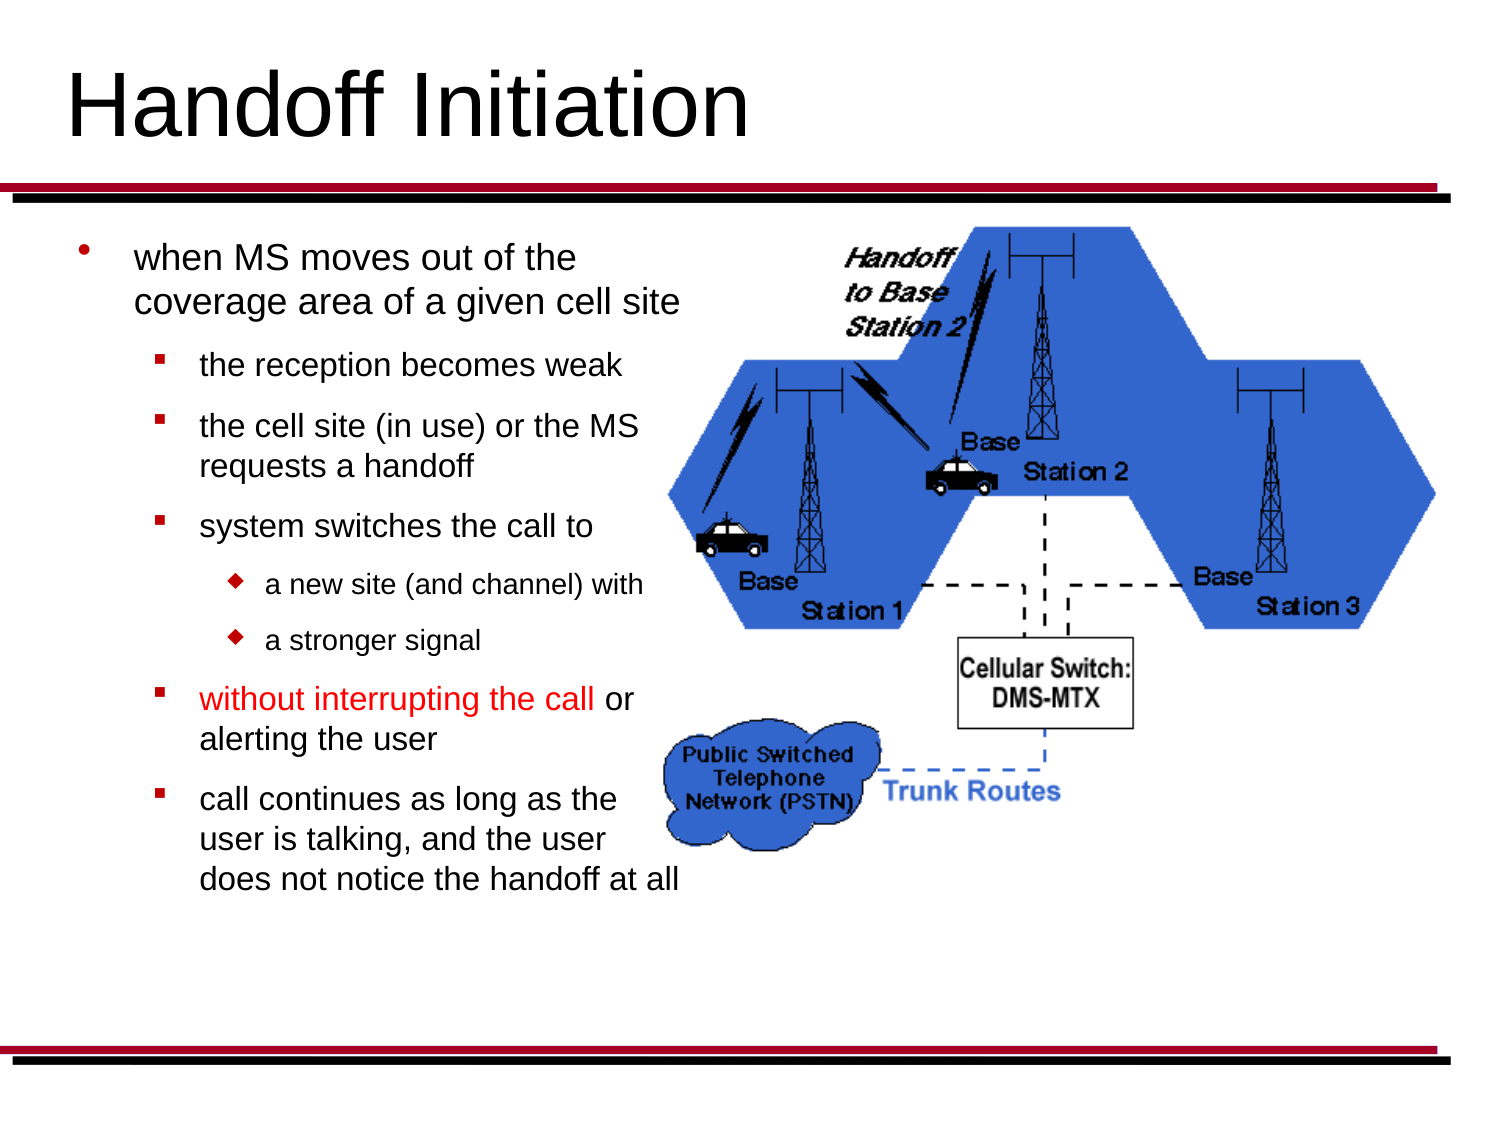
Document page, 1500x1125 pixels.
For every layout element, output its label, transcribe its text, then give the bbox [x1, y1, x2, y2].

list when MS moves out of the coverage area of a given cell site the reception becomes weak the cell site (in use) or the MS requests a handoff system switches the call to a new site (and channel) with a stronger signal without interrupting the call or alerting the user call continues as long as the user is talking, and the user does not notice the handoff at all [62, 224, 700, 1050]
title Handoff Initiation [50, 0, 1425, 200]
picture [637, 224, 1476, 862]
